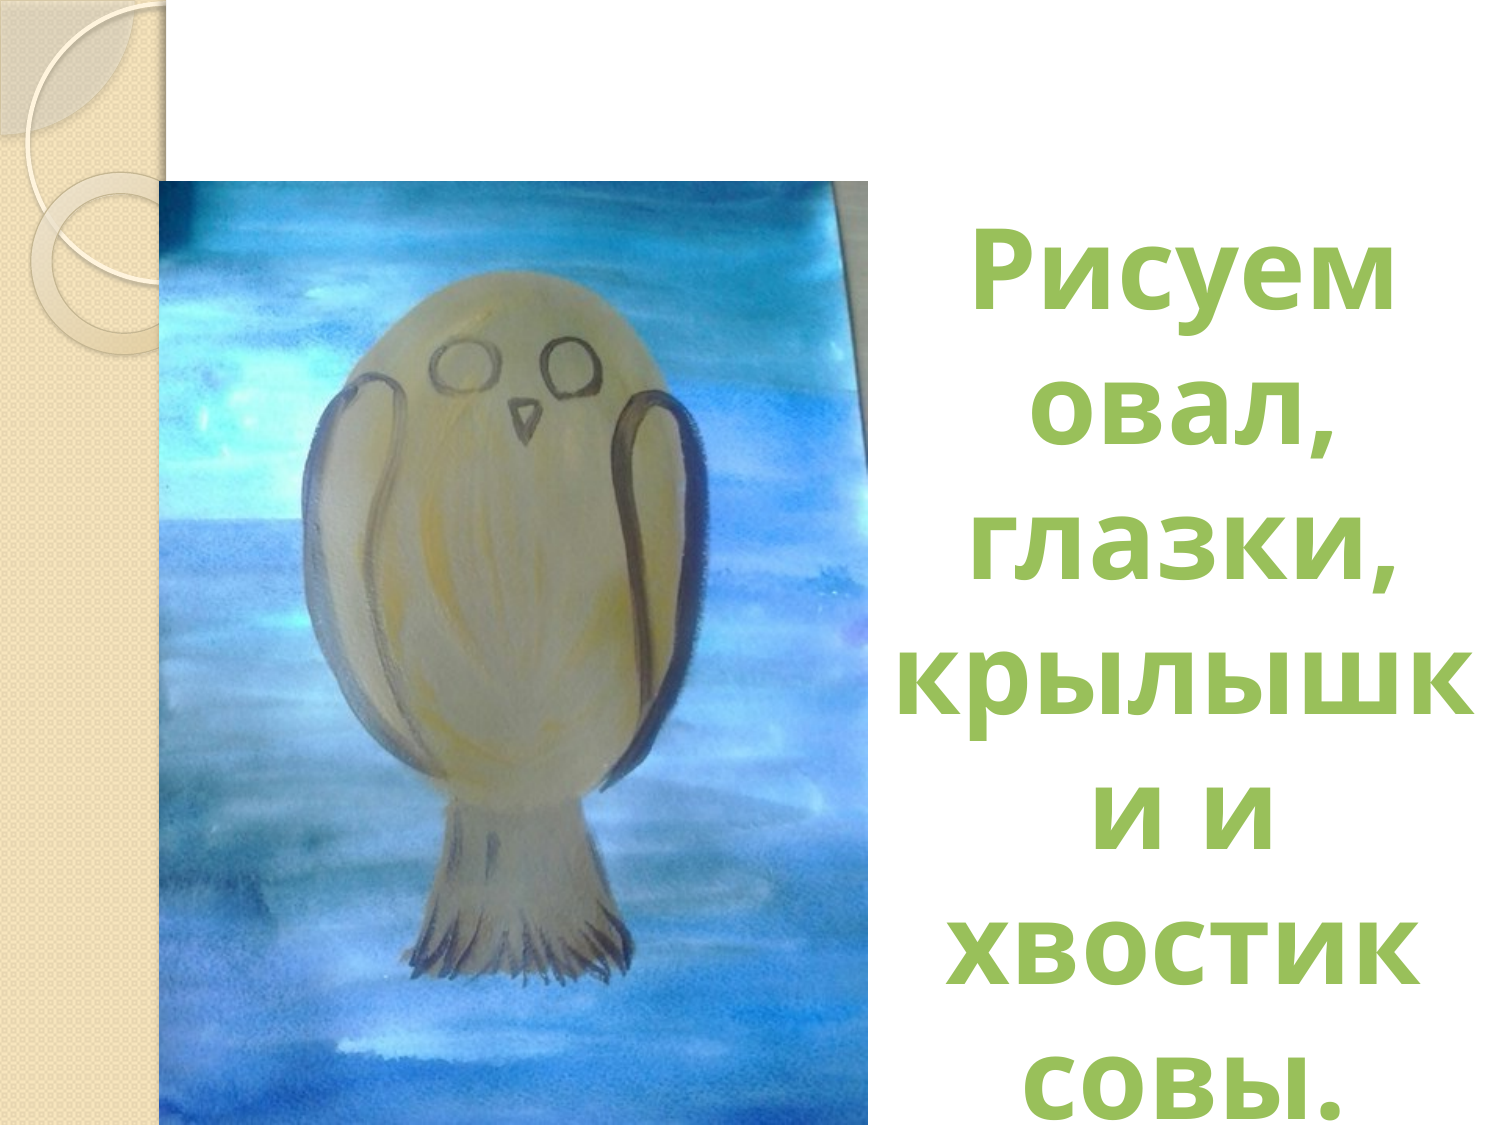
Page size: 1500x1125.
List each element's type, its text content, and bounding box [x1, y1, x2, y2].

picture [159, 180, 868, 1125]
text_box Рисуем овал, глазки, крылышки и хвостик совы. [875, 189, 1500, 1125]
